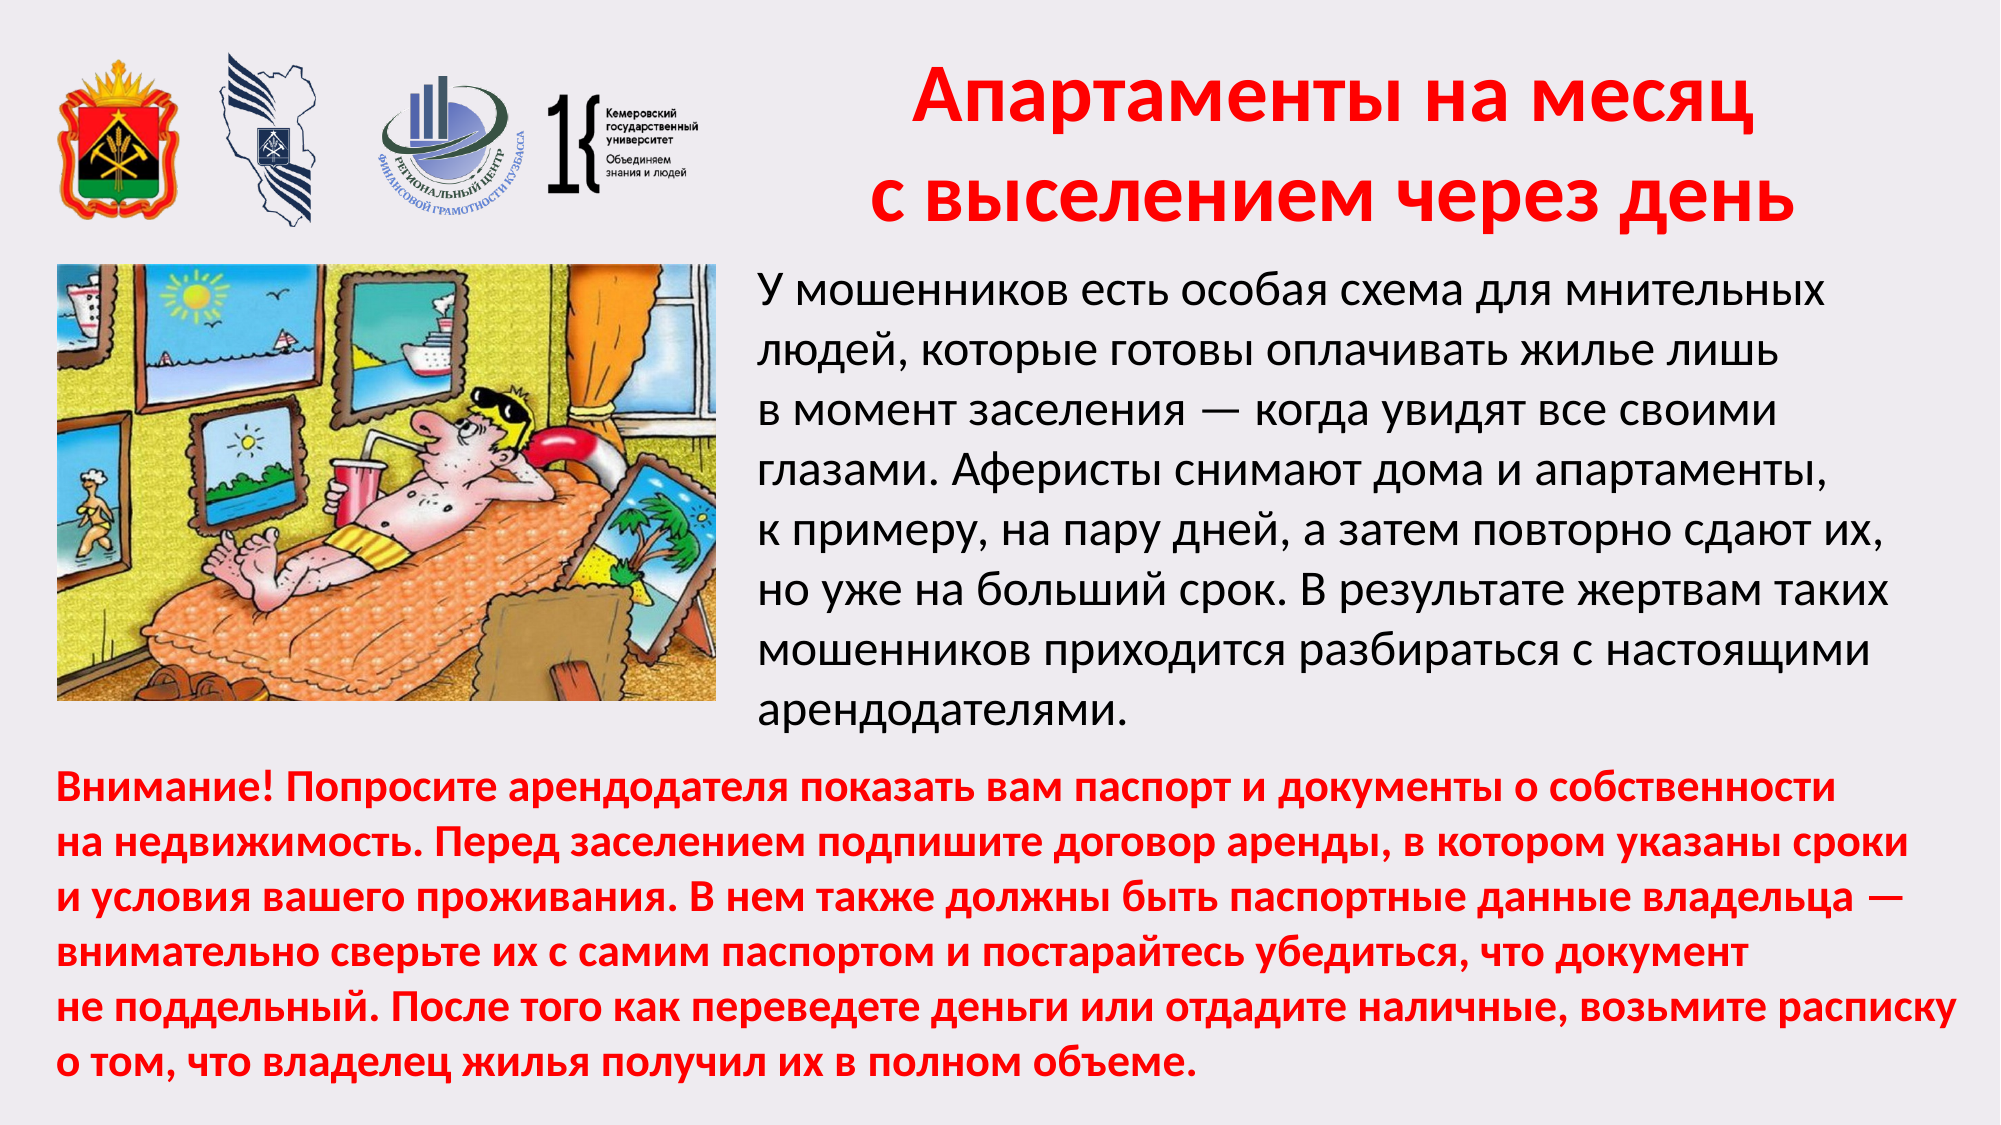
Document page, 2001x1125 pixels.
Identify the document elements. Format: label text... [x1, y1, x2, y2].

picture [530, 76, 718, 211]
text_box У мошенников есть особая схема для мнительных людей, которые готовы оплачивать жилье лишь в момент заселения — когда увидят все своими глазами. Аферисты снимают дома и апартаменты, к примеру, на пару дней, а затем повторно сдают их, но уже на больший срок. В результате жертвам таких мошенников приходится разбираться с настоящими арендодателями. [742, 248, 1925, 743]
picture [378, 76, 524, 215]
text_box Апартаменты на месяц с выселением через день [724, 31, 1943, 246]
picture [219, 52, 316, 227]
picture [57, 264, 716, 701]
text_box Внимание! Попросите арендодателя показать вам паспорт и документы о собственности на недвижимость. Перед заселением подпишите договор аренды, в котором указаны сроки и условия вашего проживания. В нем также должны быть паспортные данные владельца — внимательно сверьте их с самим паспортом и постарайтесь убедиться, что документ не поддельный. После того как переведете деньги или отдадите наличные, возьмите расписку о том, что владелец жилья получил их в полном объеме. [41, 747, 1980, 1093]
picture [57, 59, 180, 220]
